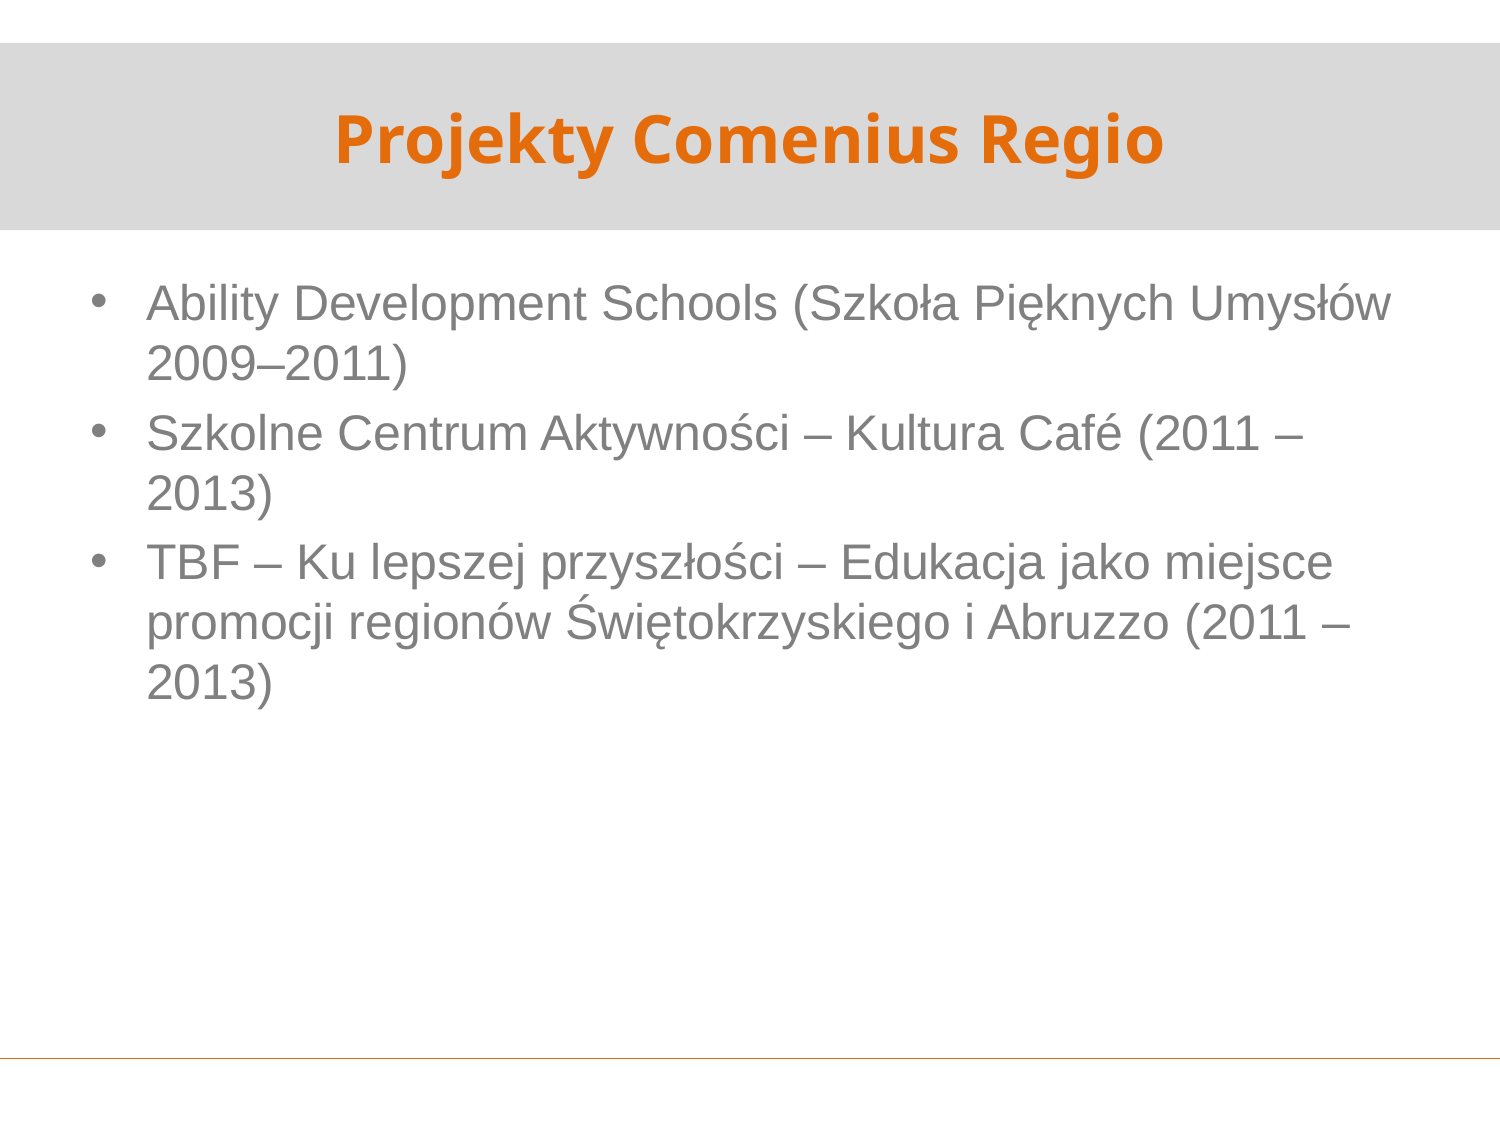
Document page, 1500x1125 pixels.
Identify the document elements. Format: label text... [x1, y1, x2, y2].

list Ability Development Schools (Szkoła Pięknych Umysłów 2009–2011) Szkolne Centrum Aktywności – Kultura Café (2011 – 2013) TBF – Ku lepszej przyszłości – Edukacja jako miejsce promocji regionów Świętokrzyskiego i Abruzzo (2011 – 2013) [75, 262, 1425, 1005]
title Projekty Comenius Regio [0, 42, 1500, 231]
